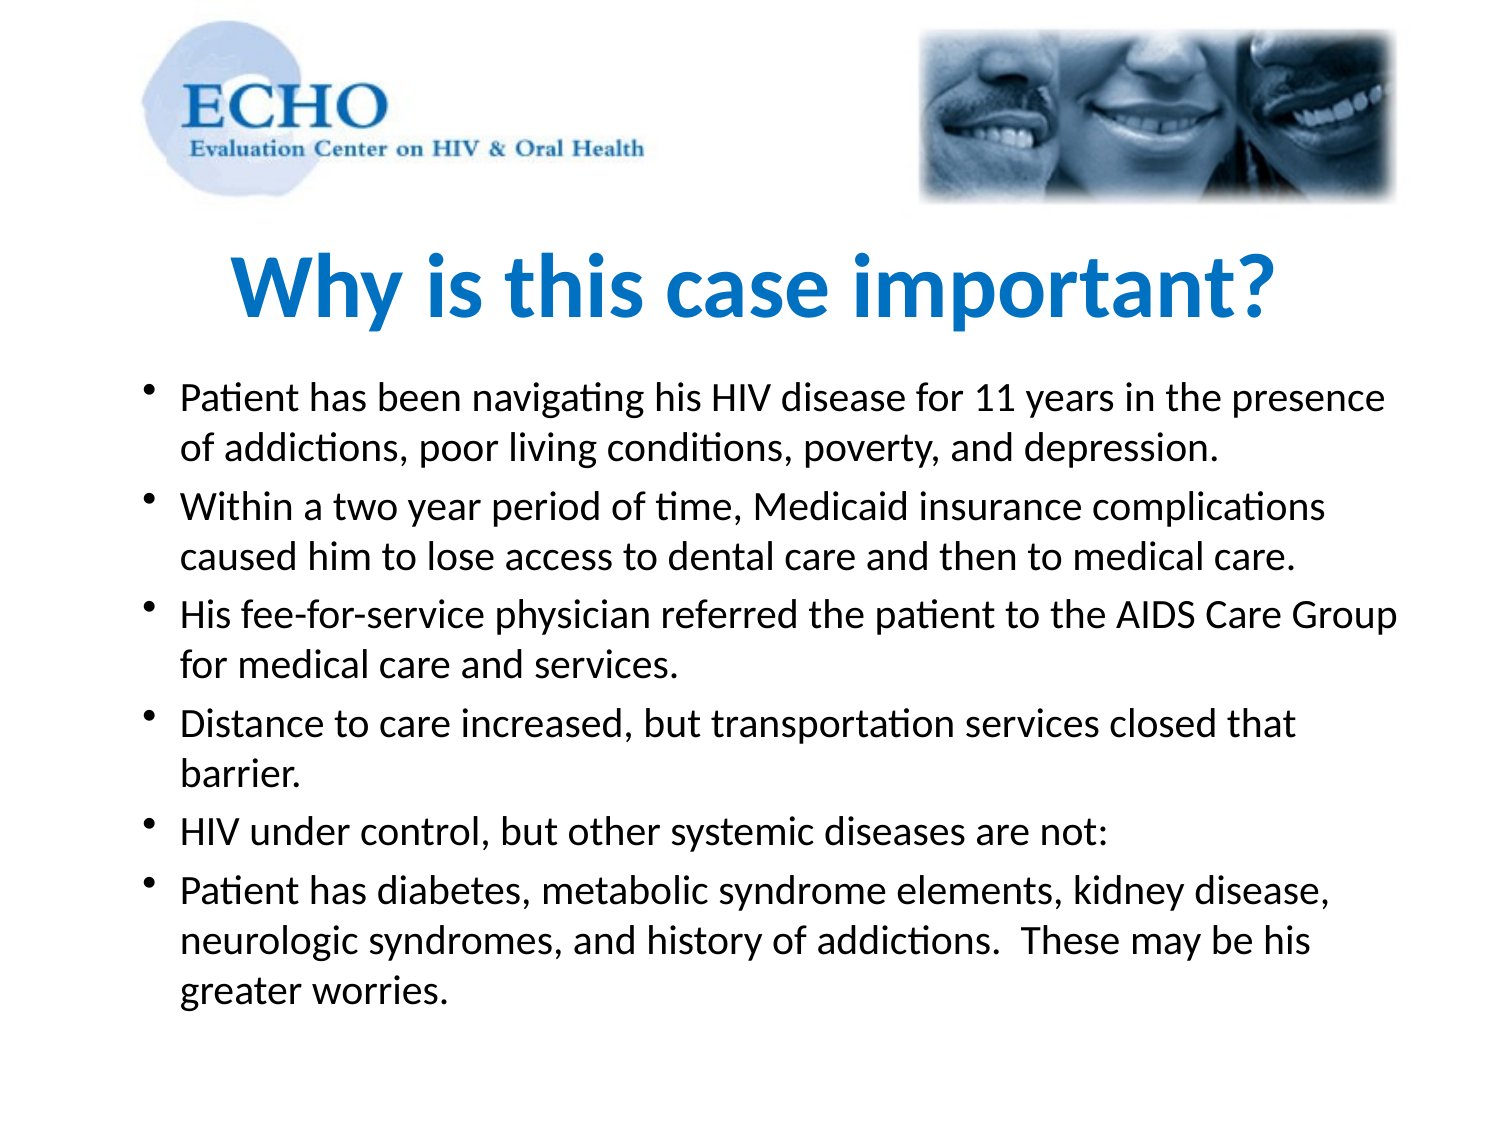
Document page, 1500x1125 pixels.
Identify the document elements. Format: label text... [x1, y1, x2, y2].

title Why is this case important? [112, 212, 1388, 350]
picture [849, 0, 1413, 248]
picture [112, 0, 676, 214]
list Patient has been navigating his HIV disease for 11 years in the presence of addictions, poor living conditions, poverty, and depression. Within a two year period of time, Medicaid insurance complications caused him to lose access to dental care and then to medical care. His fee-for-service physician referred the patient to the AIDS Care Group for medical care and services. Distance to care increased, but transportation services closed that barrier. HIV under control, but other systemic diseases are not: Patient has diabetes, metabolic syndrome elements, kidney disease, neurologic syndromes, and history of addictions. These may be his greater worries. [75, 362, 1425, 1050]
